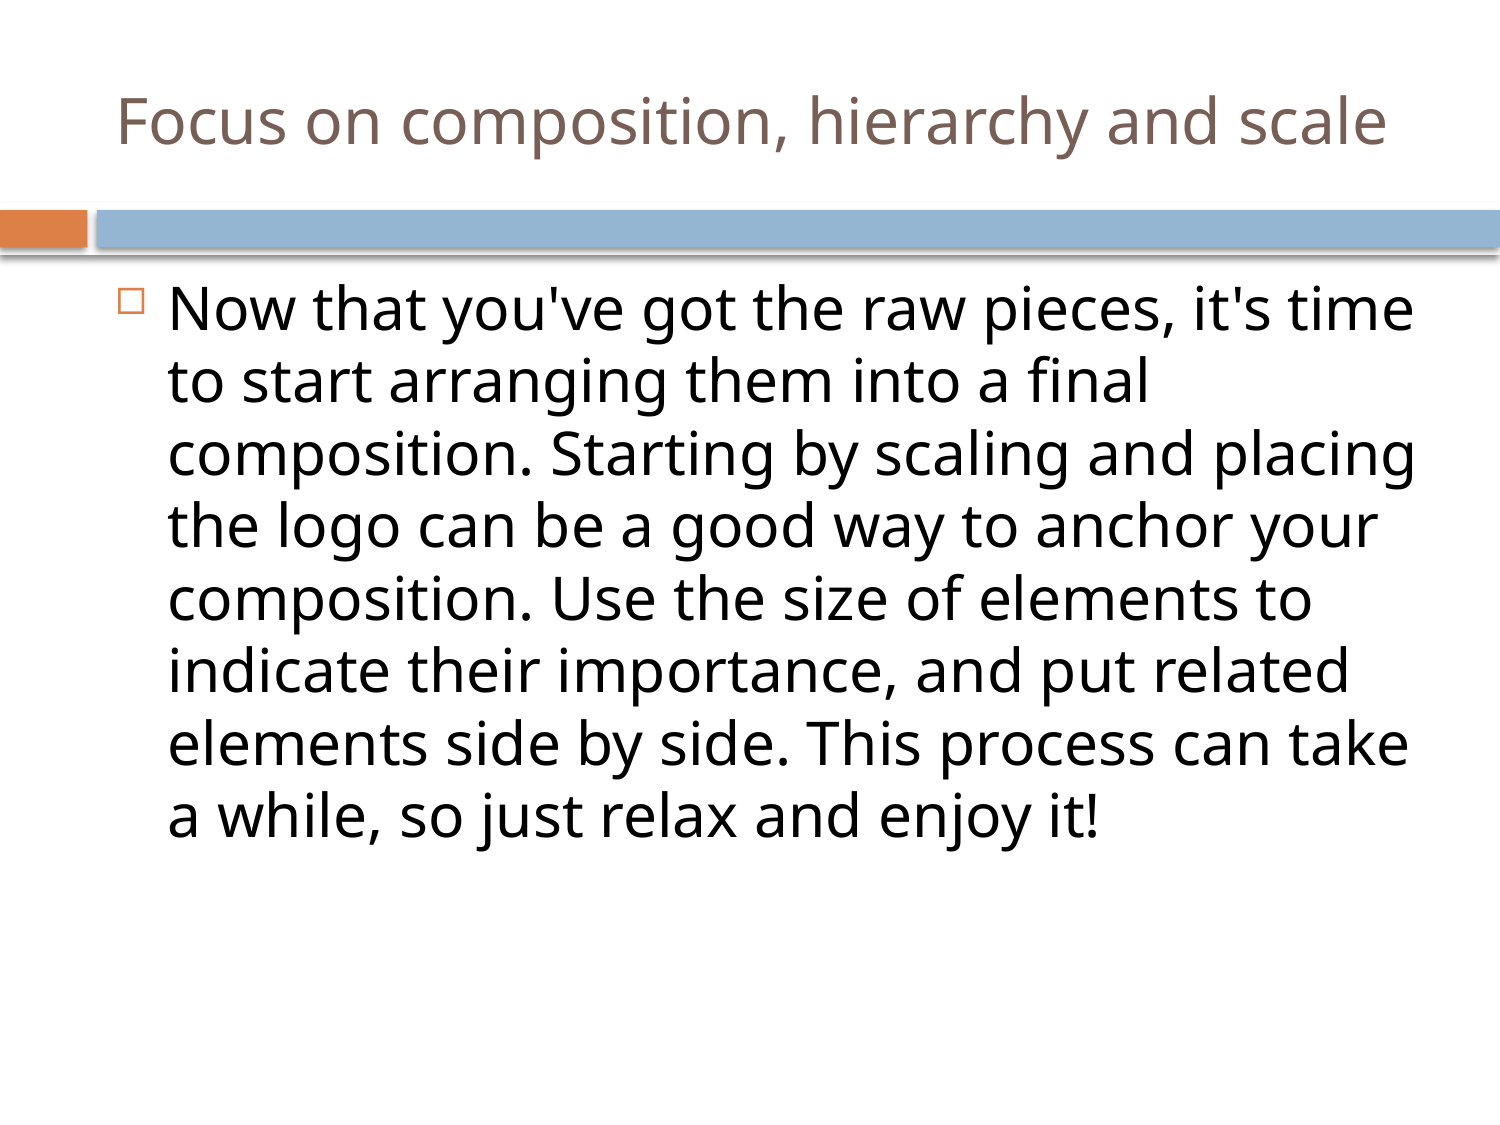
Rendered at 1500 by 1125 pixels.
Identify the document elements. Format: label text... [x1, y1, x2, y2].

title Focus on composition, hierarchy and scale [100, 37, 1438, 200]
list Now that you've got the raw pieces, it's time to start arranging them into a final composition. Starting by scaling and placing the logo can be a good way to anchor your composition. Use the size of elements to indicate their importance, and put related elements side by side. This process can take a while, so just relax and enjoy it! [100, 262, 1438, 1000]
